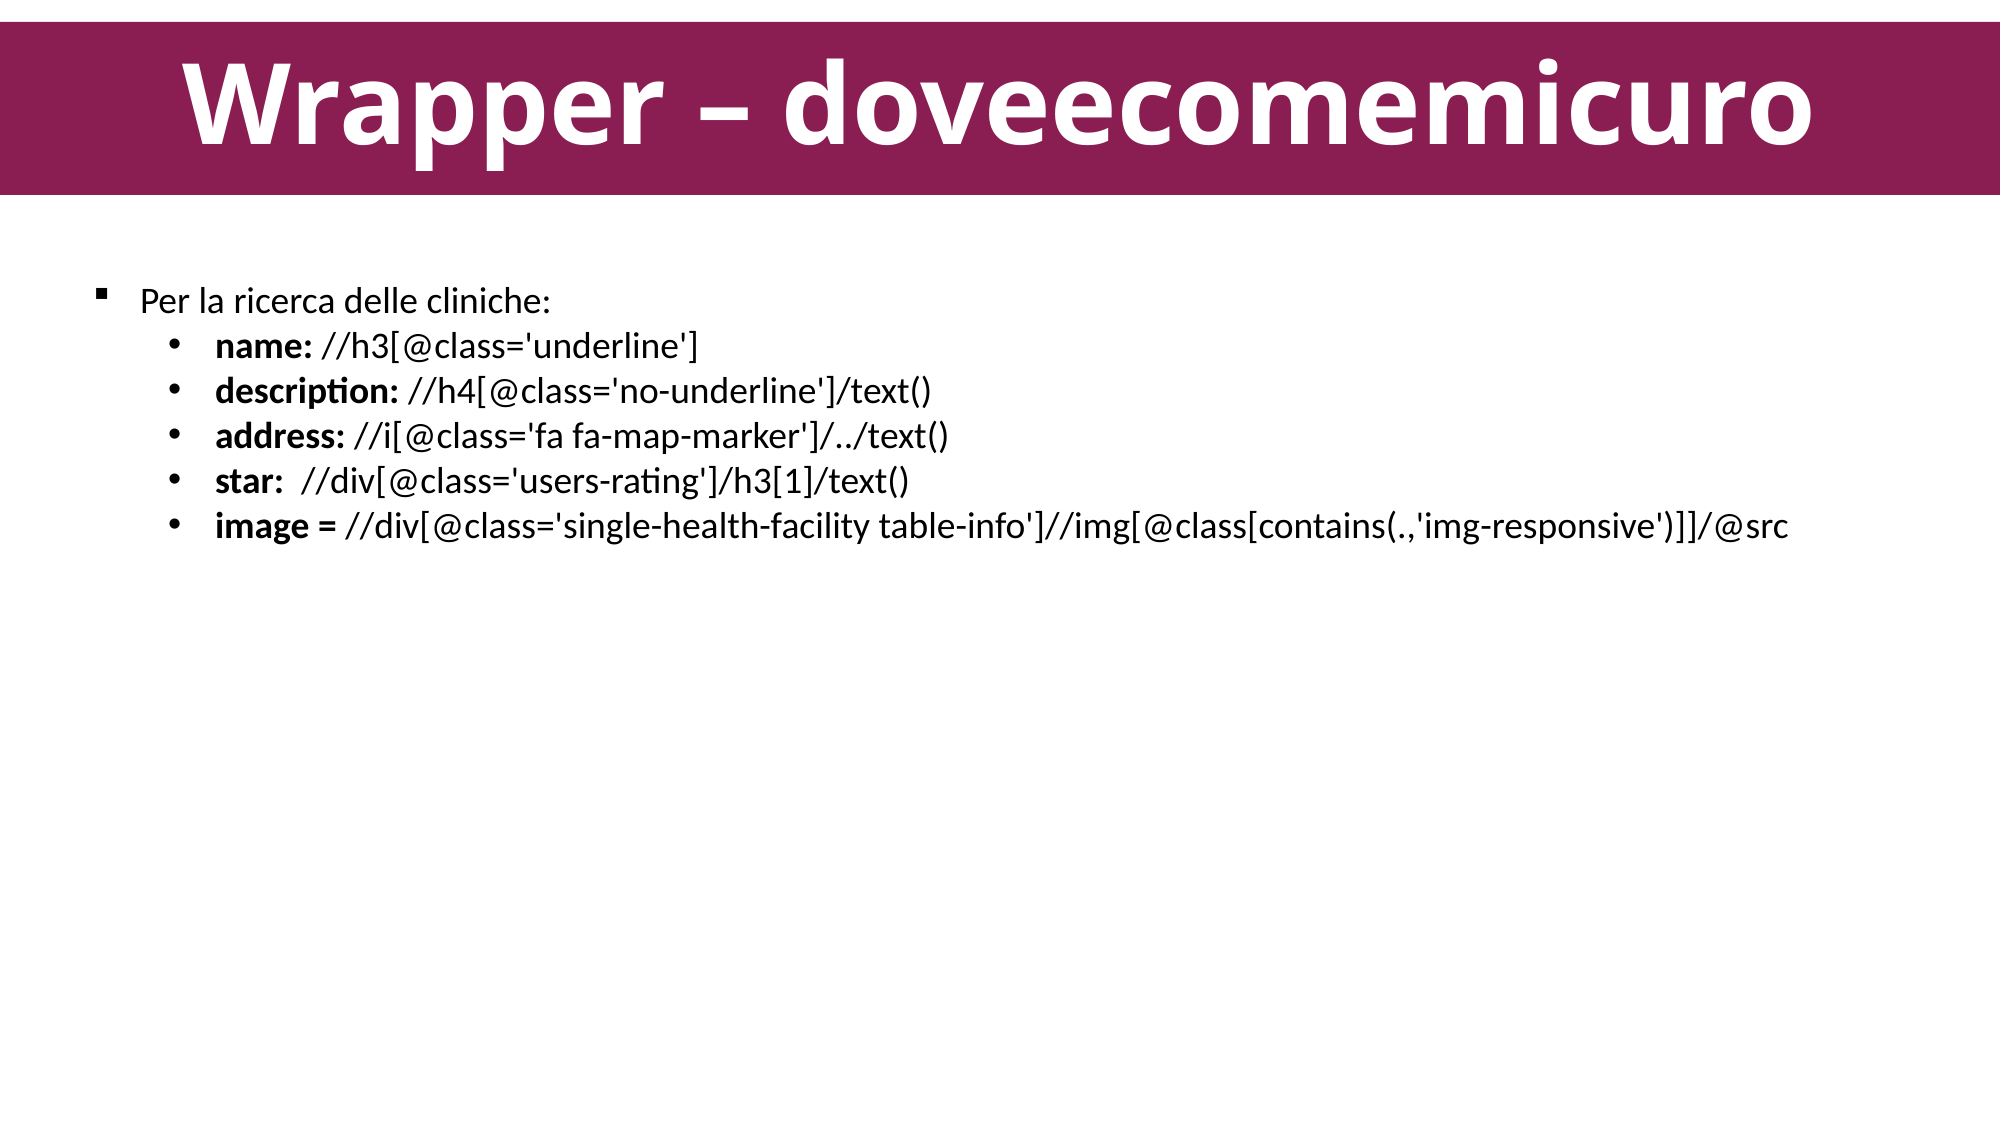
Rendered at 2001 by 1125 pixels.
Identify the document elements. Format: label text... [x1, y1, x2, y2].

text_box Per la ricerca delle cliniche: name: //h3[@class='underline'] description: //h4[@class='no-underline']/text() address: //i[@class='fa fa-map-marker']/../text() star: //div[@class='users-rating']/h3[1]/text() image = //div[@class='single-health-facility table-info']//img[@class[contains(.,'img-responsive')]]/@src [78, 268, 2000, 554]
title Wrapper – doveecomemicuro [0, 21, 2000, 195]
